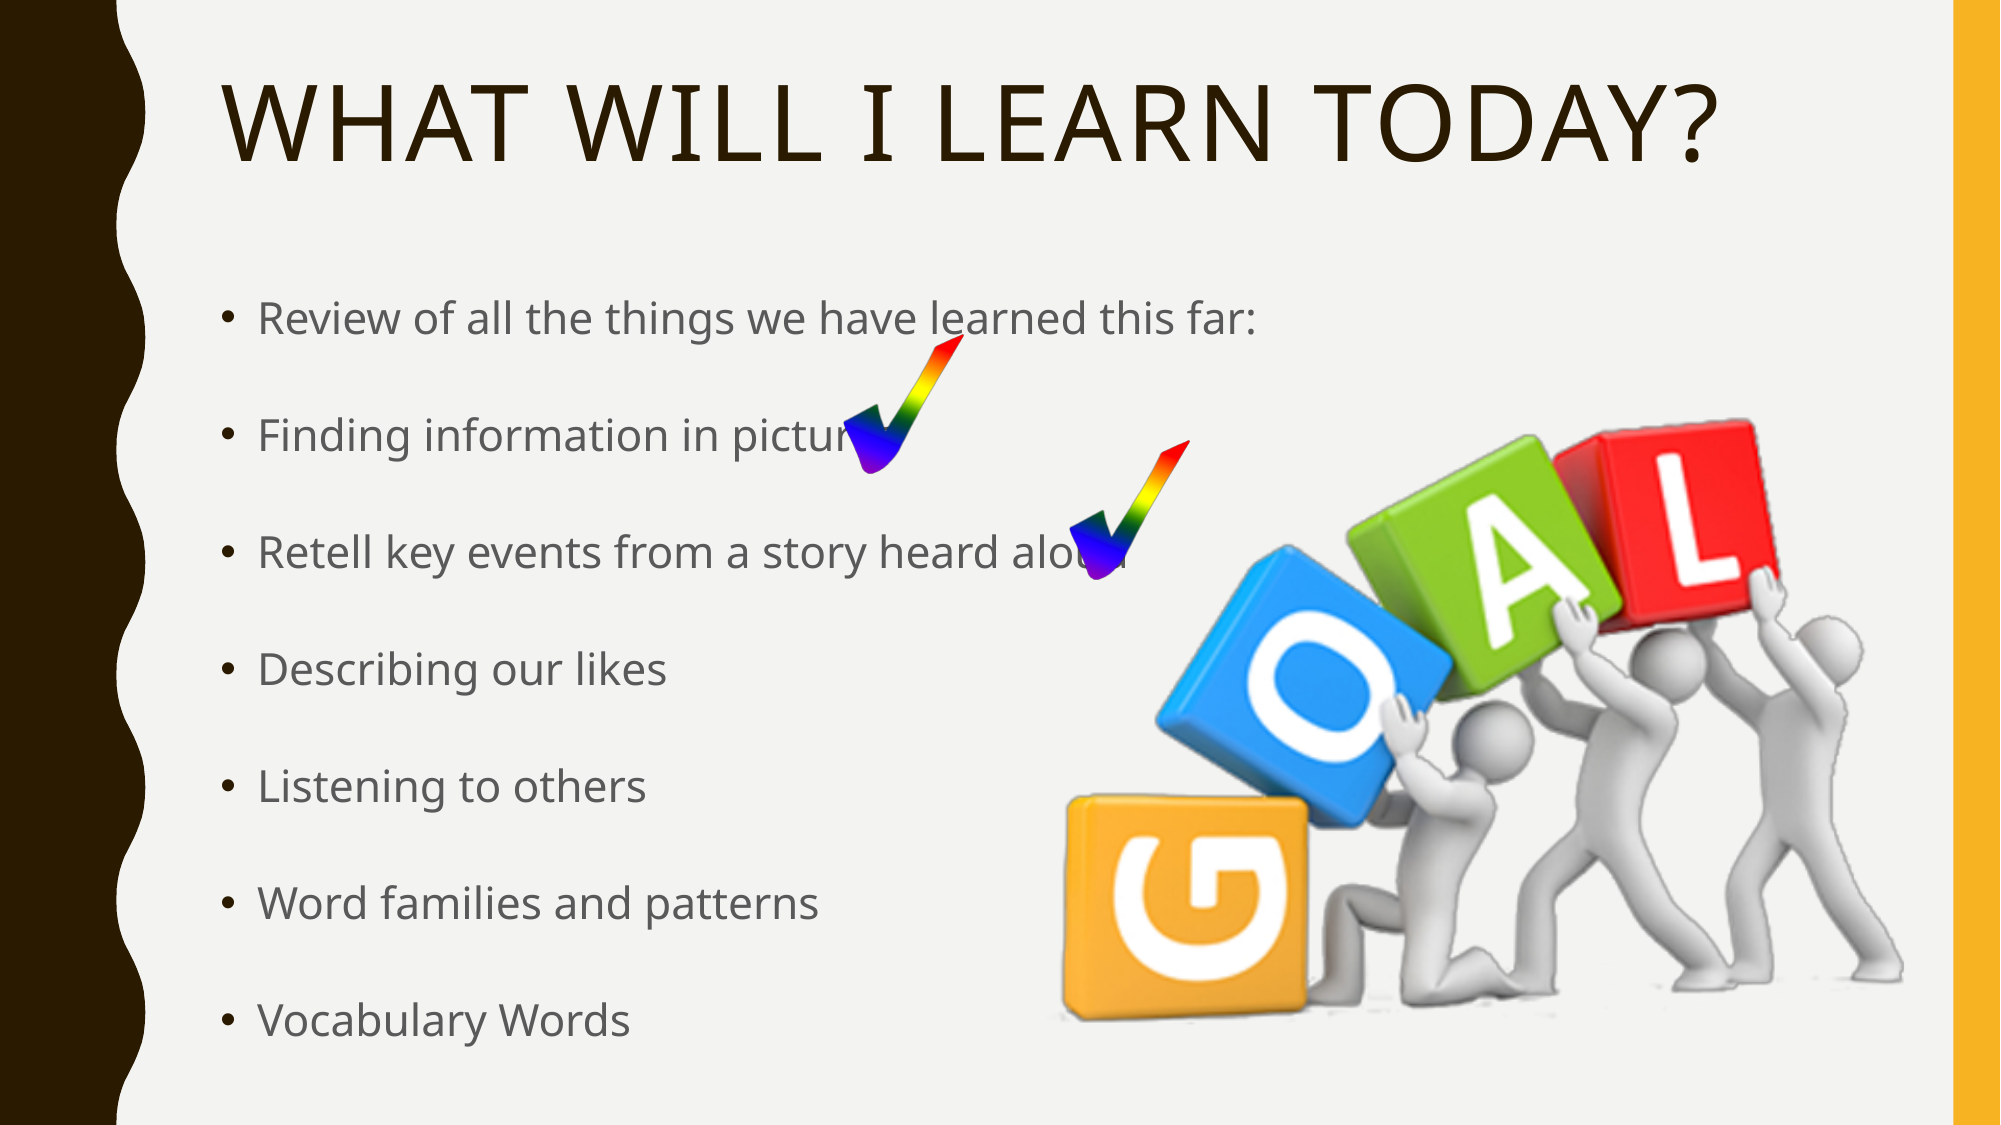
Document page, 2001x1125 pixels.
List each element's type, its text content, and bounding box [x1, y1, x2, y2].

title What will I learn today? [205, 62, 1875, 229]
picture [842, 332, 966, 475]
list Review of all the things we have learned this far: Finding information in pictures Retell key events from a story heard aloud Describing our likes Listening to others Word families and patterns Vocabulary Words [205, 229, 1875, 1055]
picture [999, 364, 2000, 1125]
